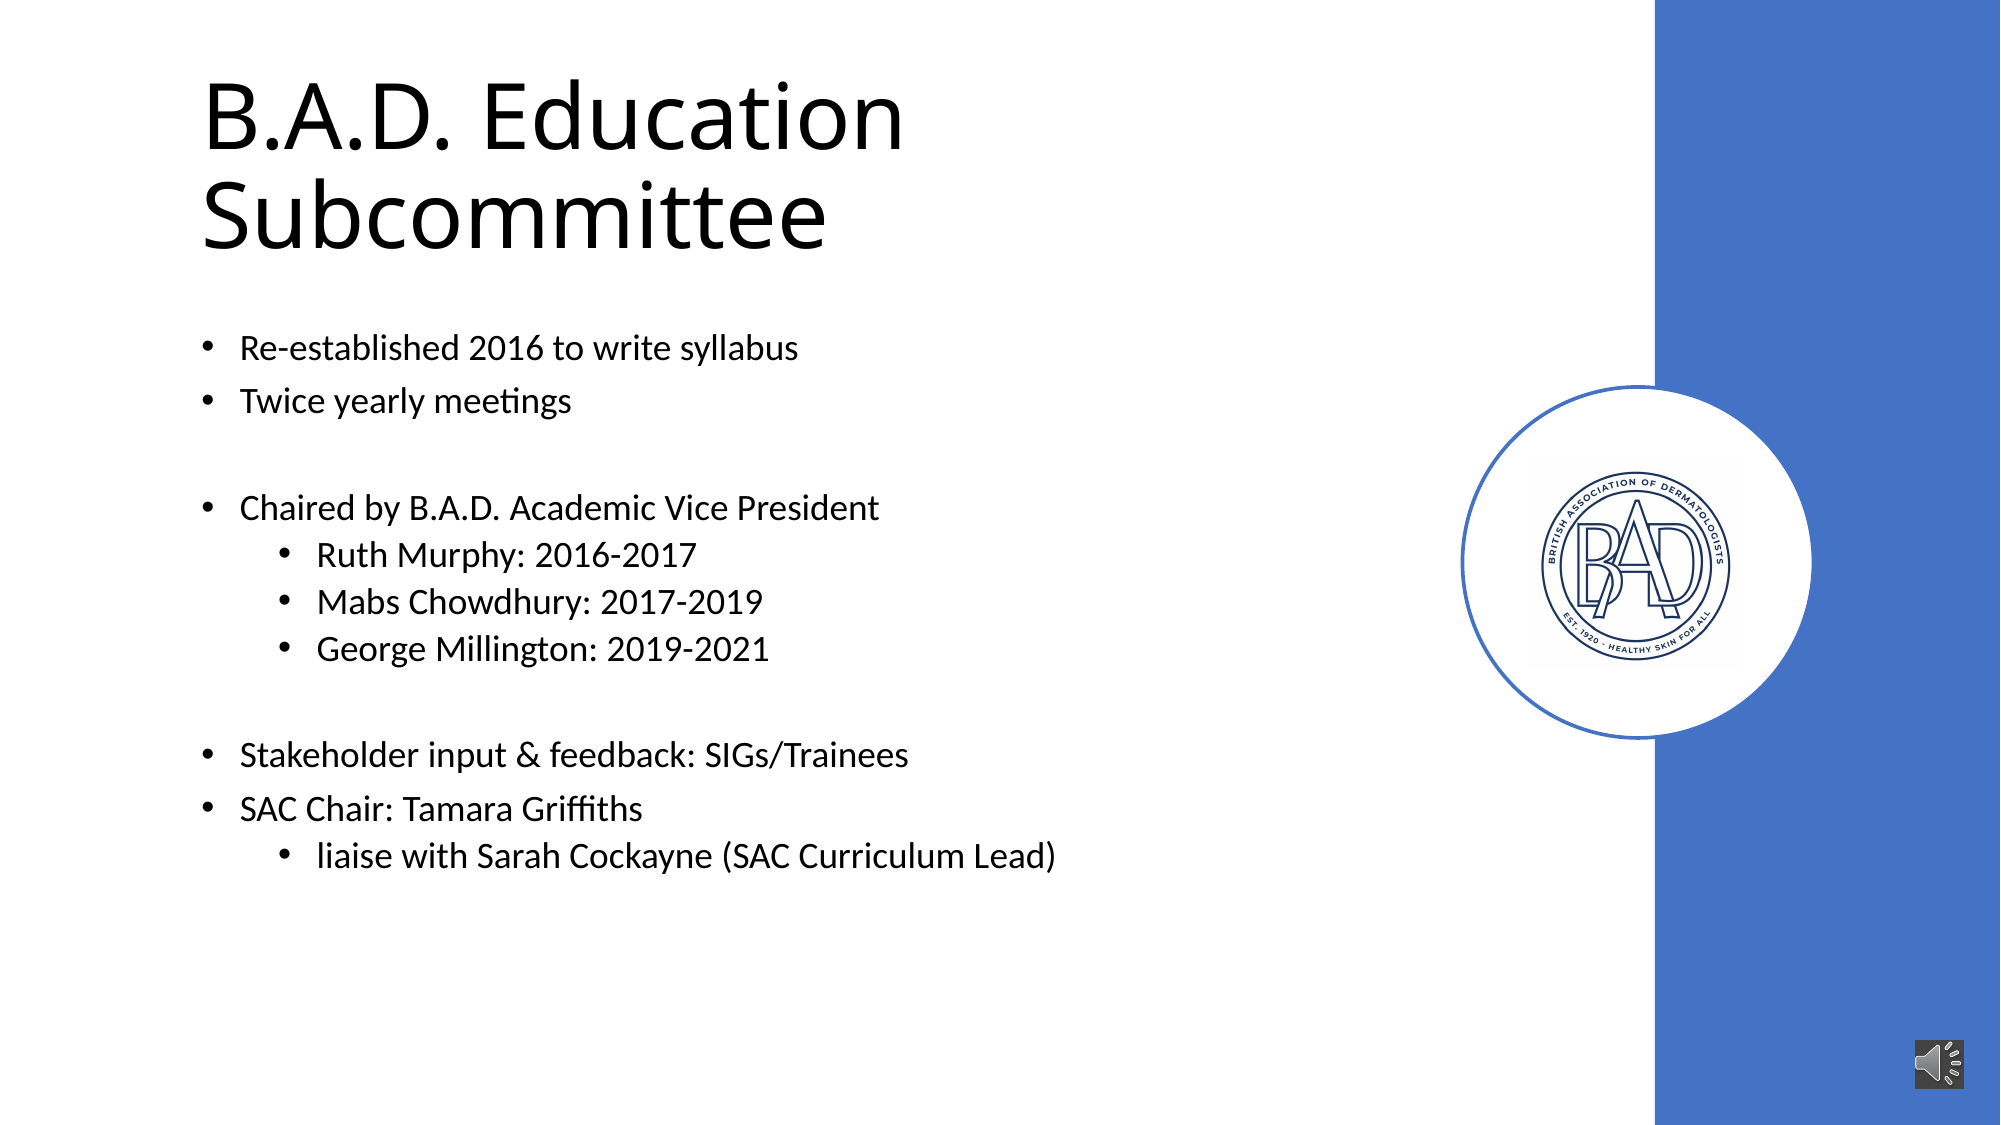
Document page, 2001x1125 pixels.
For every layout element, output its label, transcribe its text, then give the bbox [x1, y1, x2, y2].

picture [1528, 455, 1743, 670]
picture [1914, 1039, 1965, 1090]
title B.A.D. Education Subcommittee [186, 51, 1448, 289]
text_box [1654, 0, 2000, 1125]
text_box [1461, 385, 1815, 739]
list Re-established 2016 to write syllabus Twice yearly meetings Chaired by B.A.D. Academic Vice President Ruth Murphy: 2016-2017 Mabs Chowdhury: 2017-2019 George Millington: 2019-2021 Stakeholder input & feedback: SIGs/Trainees SAC Chair: Tamara Griffiths liaise with Sarah Cockayne (SAC Curriculum Lead) [186, 320, 1248, 887]
